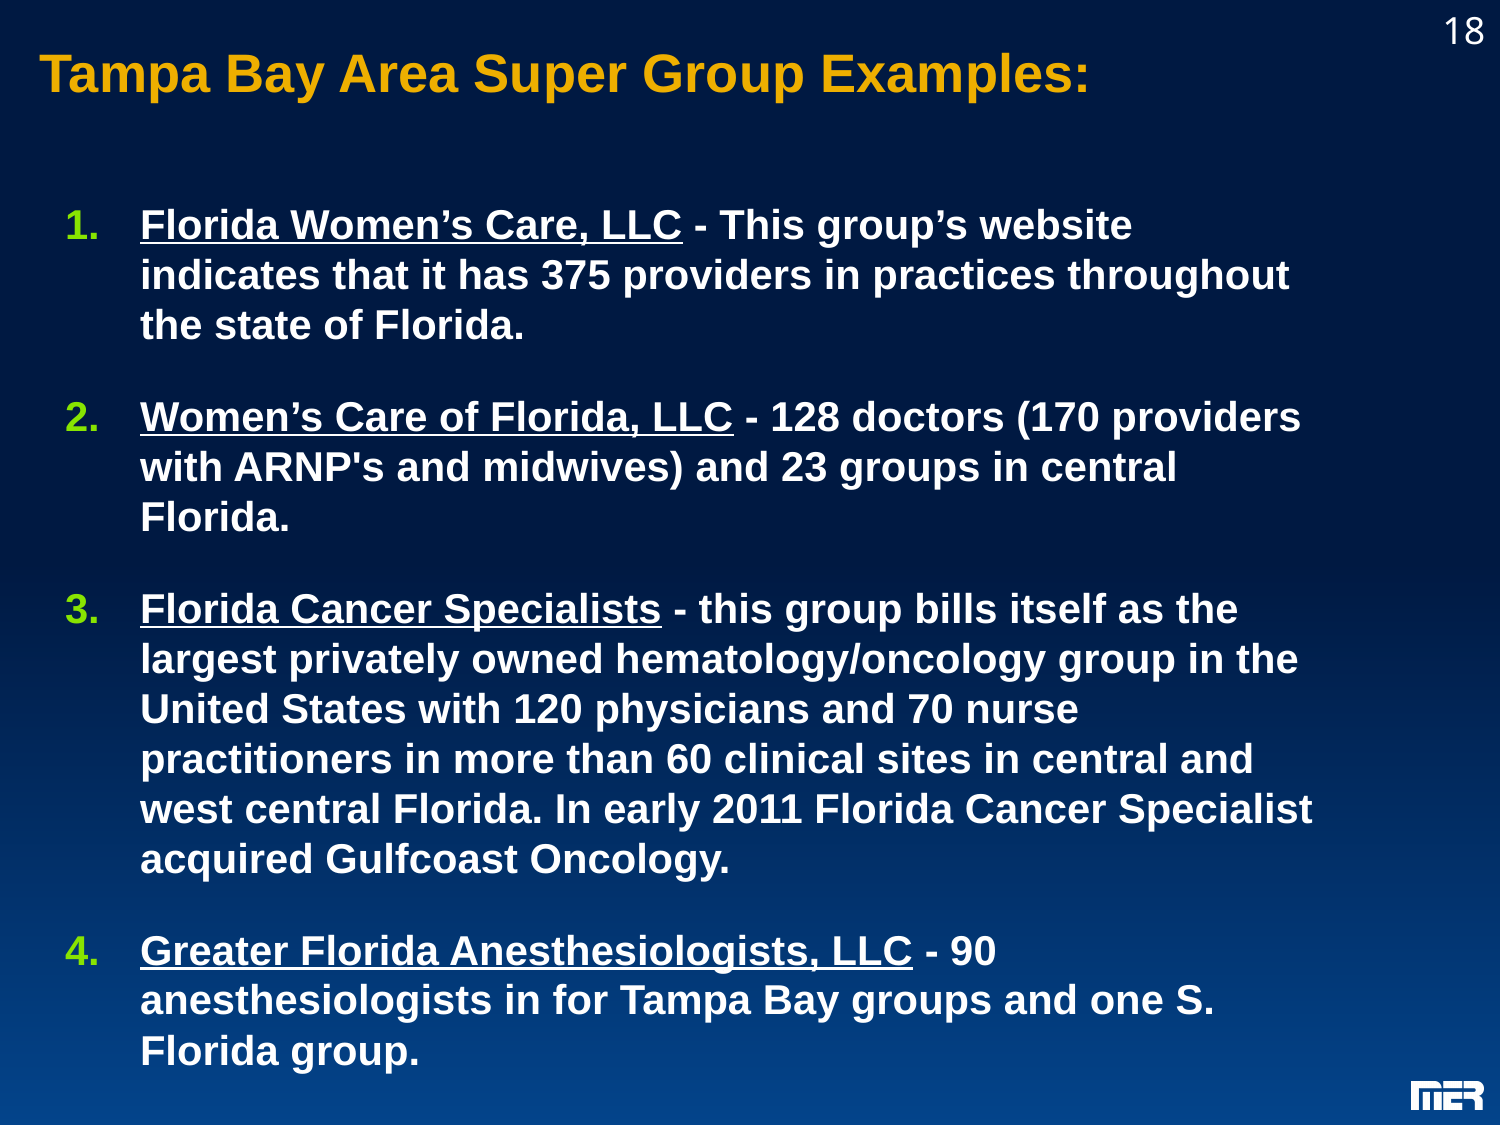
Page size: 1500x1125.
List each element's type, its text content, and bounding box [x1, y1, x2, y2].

list Florida Women’s Care, LLC - This group’s website indicates that it has 375 providers in practices throughout the state of Florida. Women’s Care of Florida, LLC - 128 doctors (170 providers with ARNP's and midwives) and 23 groups in central Florida. Florida Cancer Specialists - this group bills itself as the largest privately owned hematology/oncology group in the United States with 120 physicians and 70 nurse practitioners in more than 60 clinical sites in central and west central Florida. In early 2011 Florida Cancer Specialist acquired Gulfcoast Oncology. Greater Florida Anesthesiologists, LLC - 90 anesthesiologists in for Tampa Bay groups and one S. Florida group. [49, 99, 1338, 963]
text_box 18 [1312, 0, 1500, 66]
title Tampa Bay Area Super Group Examples: [24, 0, 1263, 126]
